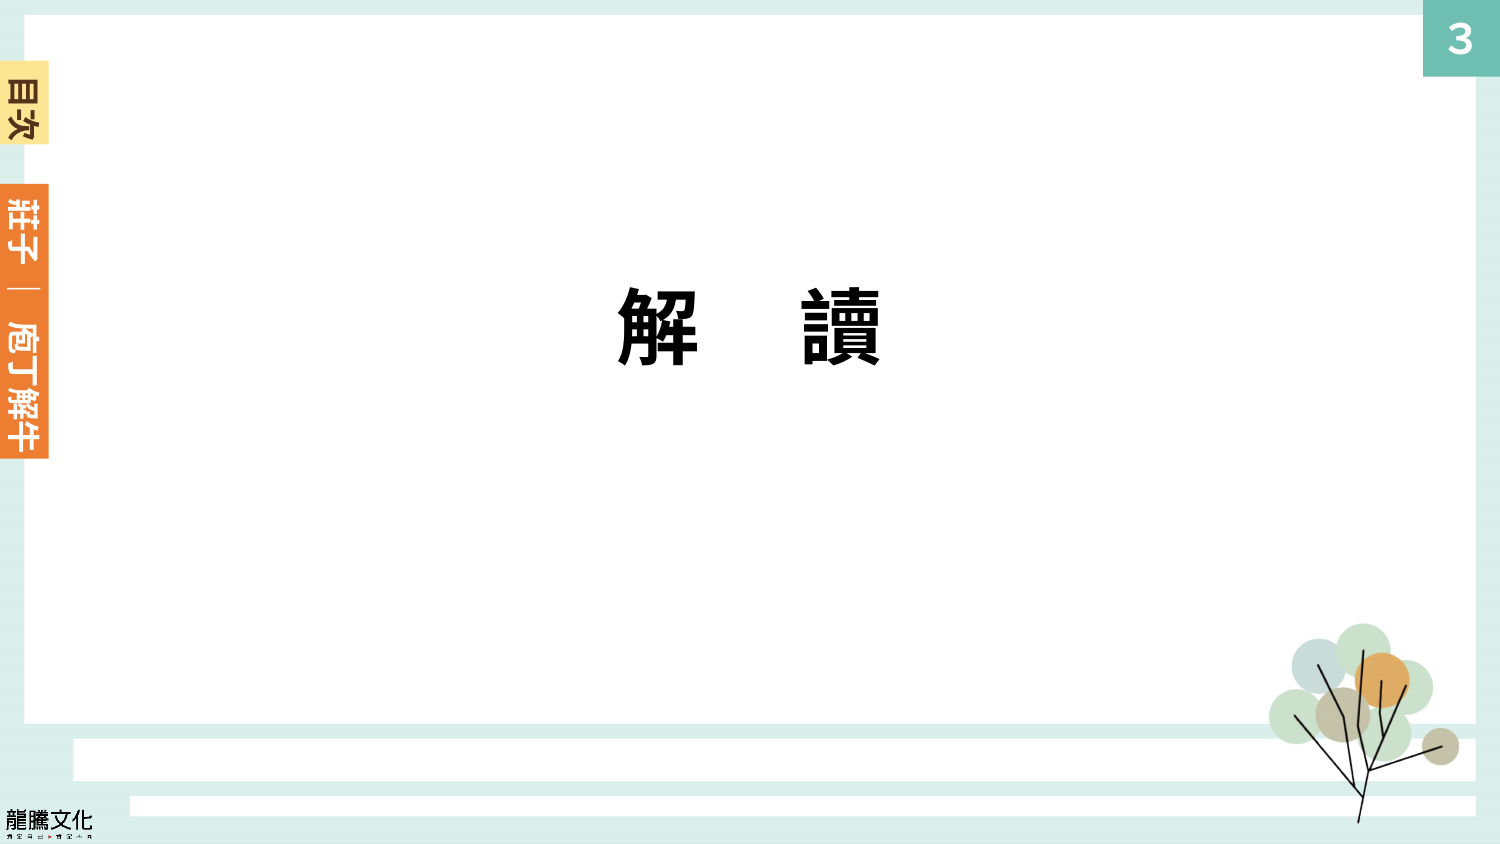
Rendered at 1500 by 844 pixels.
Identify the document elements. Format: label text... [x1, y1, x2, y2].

text_box 目次 [0, 60, 49, 145]
text_box 莊子 ｜ 庖丁解牛 [0, 183, 49, 459]
text_box ３ [1422, 0, 1500, 78]
picture [6, 809, 92, 839]
text_box 解 讀 [478, 268, 1022, 383]
picture [1262, 617, 1467, 830]
